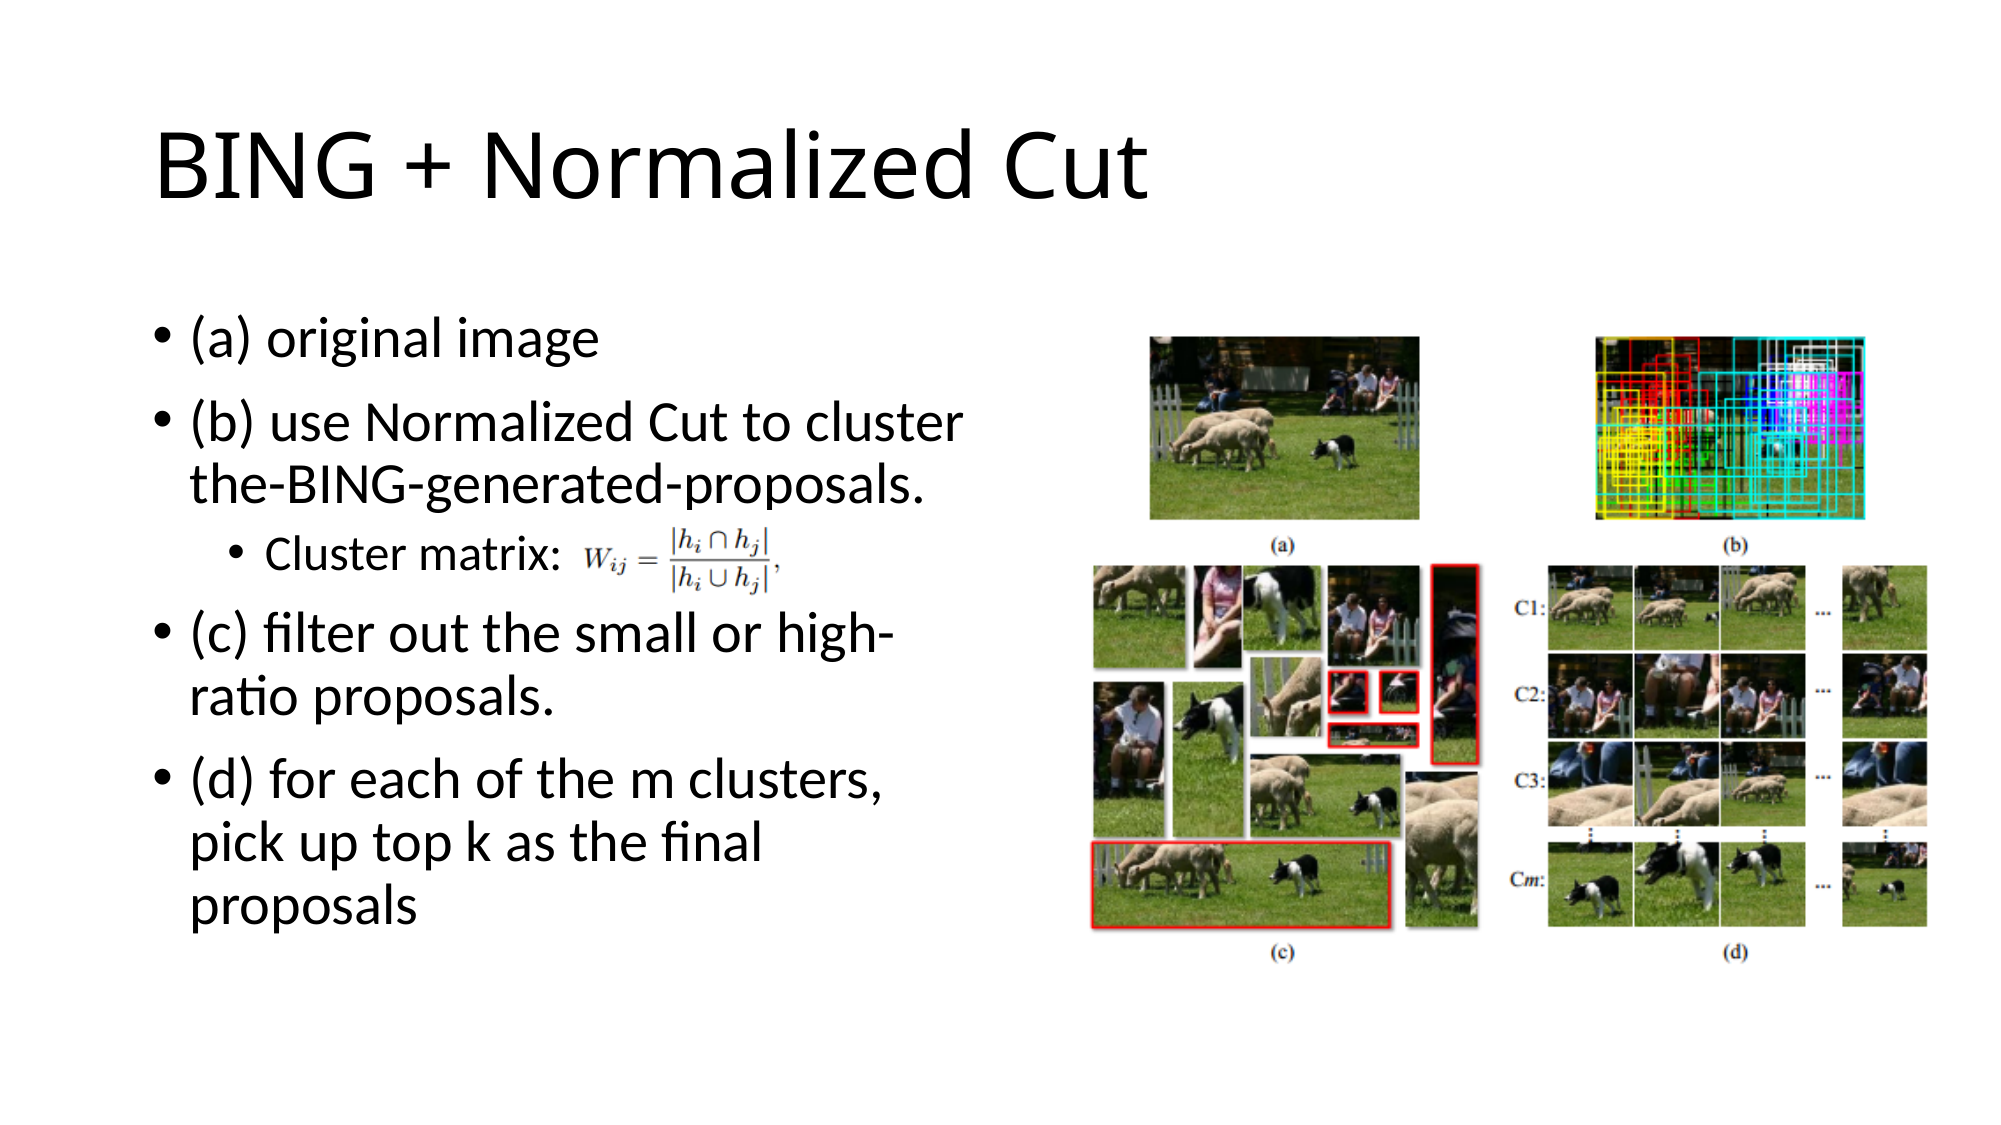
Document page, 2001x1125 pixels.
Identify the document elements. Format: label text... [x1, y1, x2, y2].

list (a) original image (b) use Normalized Cut to cluster the-BING-generated-proposals. Cluster matrix: (c) filter out the small or high-ratio proposals. (d) for each of the m clusters, pick up top k as the final proposals [137, 299, 996, 1014]
picture [580, 510, 787, 609]
title BING + Normalized Cut [137, 59, 1863, 278]
picture [1041, 277, 1945, 987]
